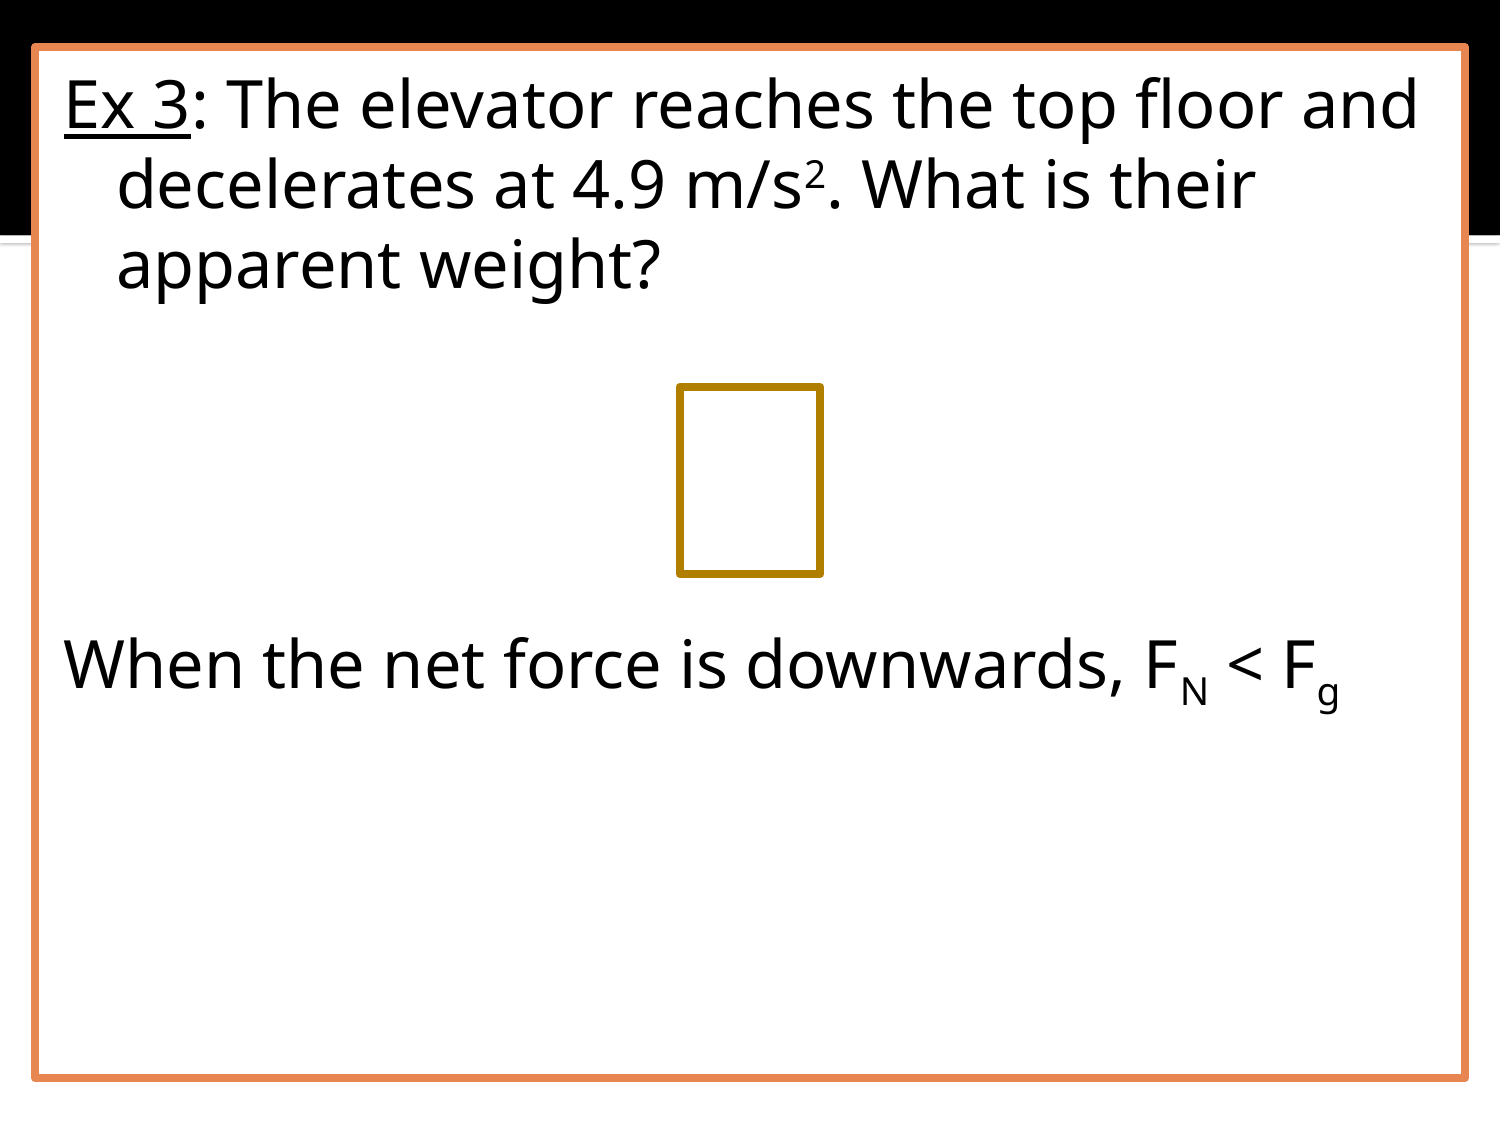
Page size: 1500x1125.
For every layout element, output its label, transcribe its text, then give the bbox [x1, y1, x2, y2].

text_box [676, 383, 824, 578]
list Ex 3: The elevator reaches the top floor and decelerates at 4.9 m/s2. What is their apparent weight? When the net force is downwards, FN < Fg [31, 43, 1469, 1082]
